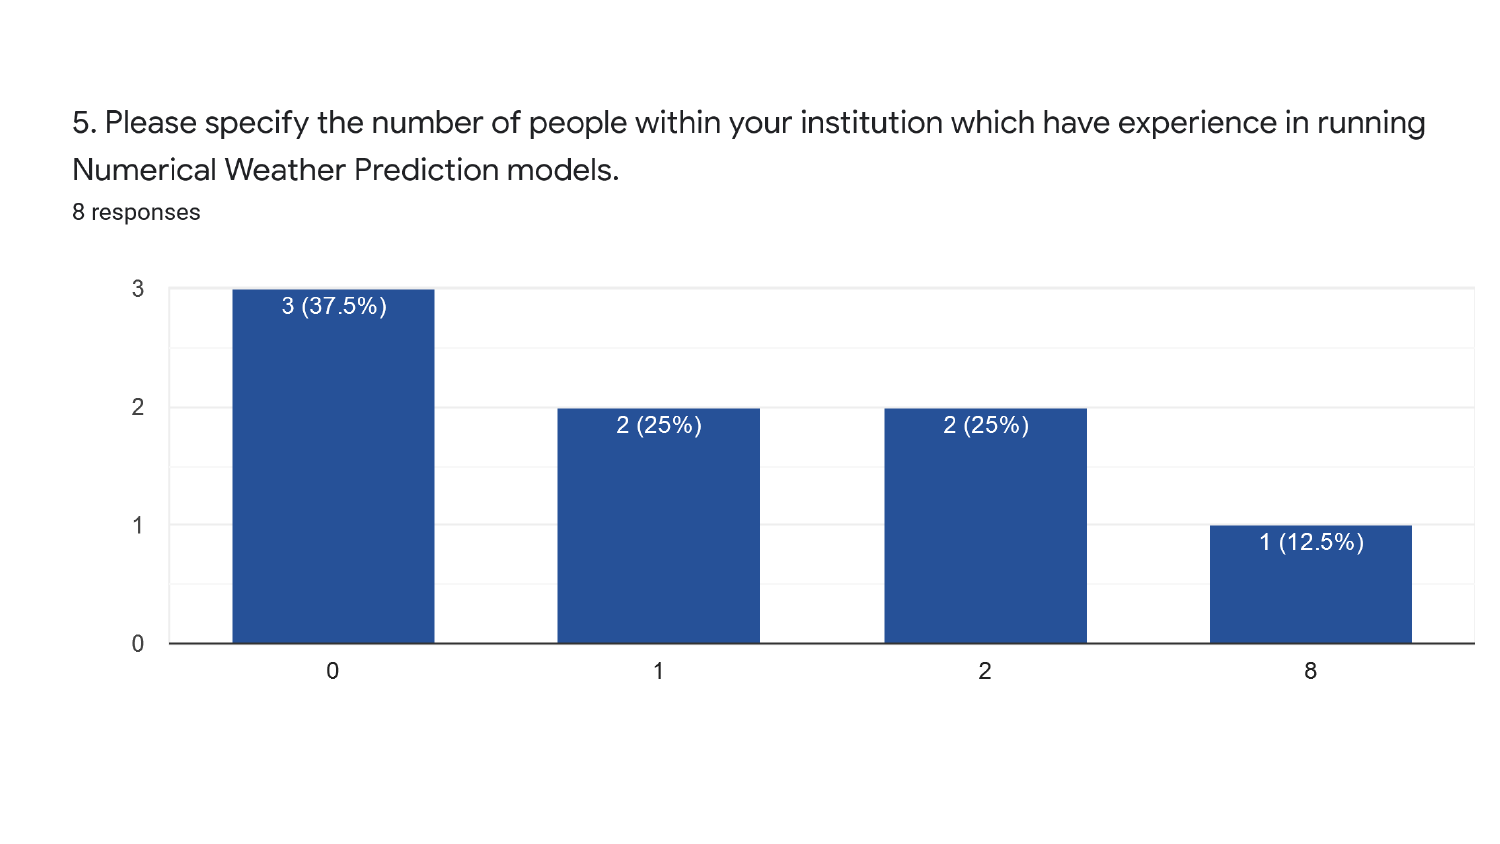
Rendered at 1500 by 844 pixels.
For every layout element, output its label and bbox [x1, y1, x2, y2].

picture [24, 53, 1476, 791]
